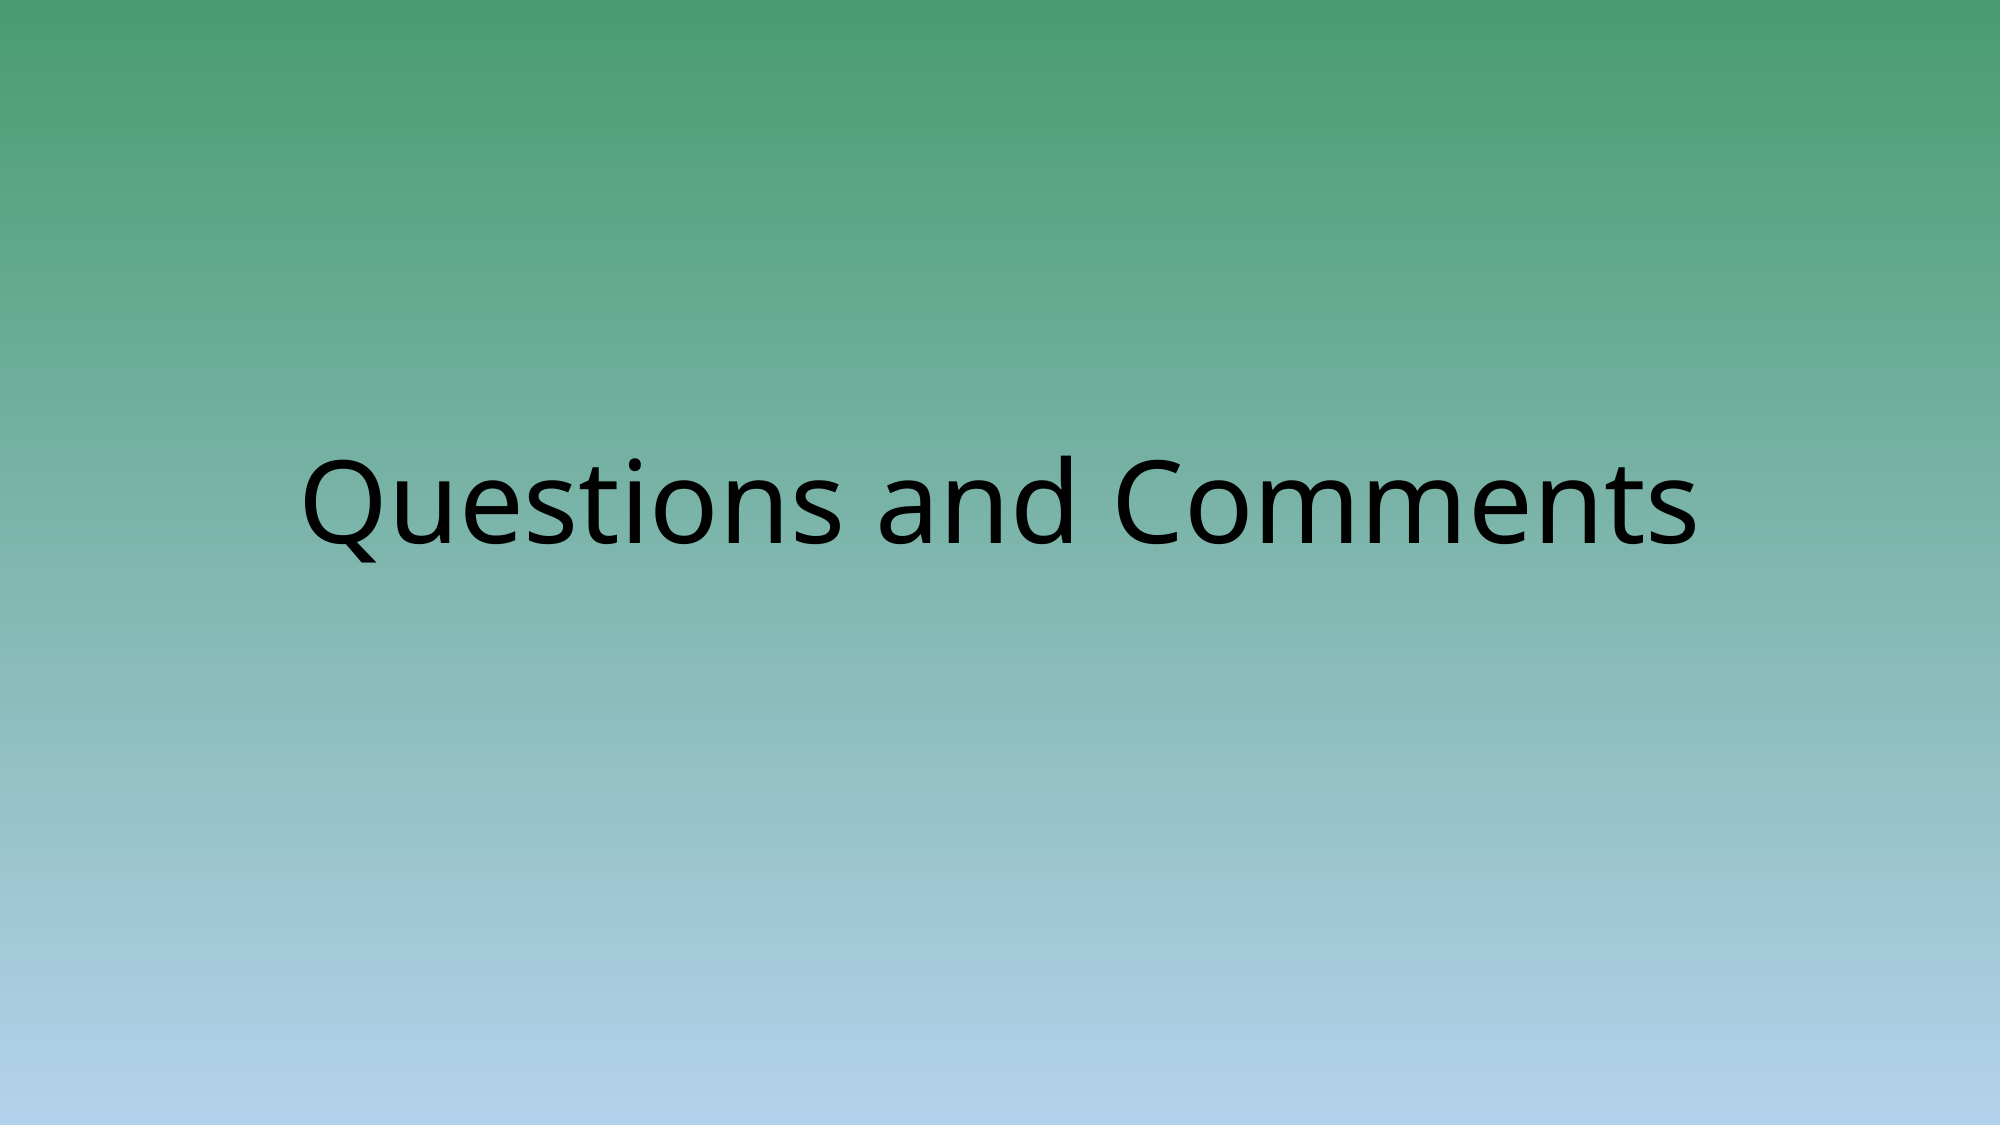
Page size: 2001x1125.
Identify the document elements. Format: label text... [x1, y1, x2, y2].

title Questions and Comments [249, 184, 1750, 576]
